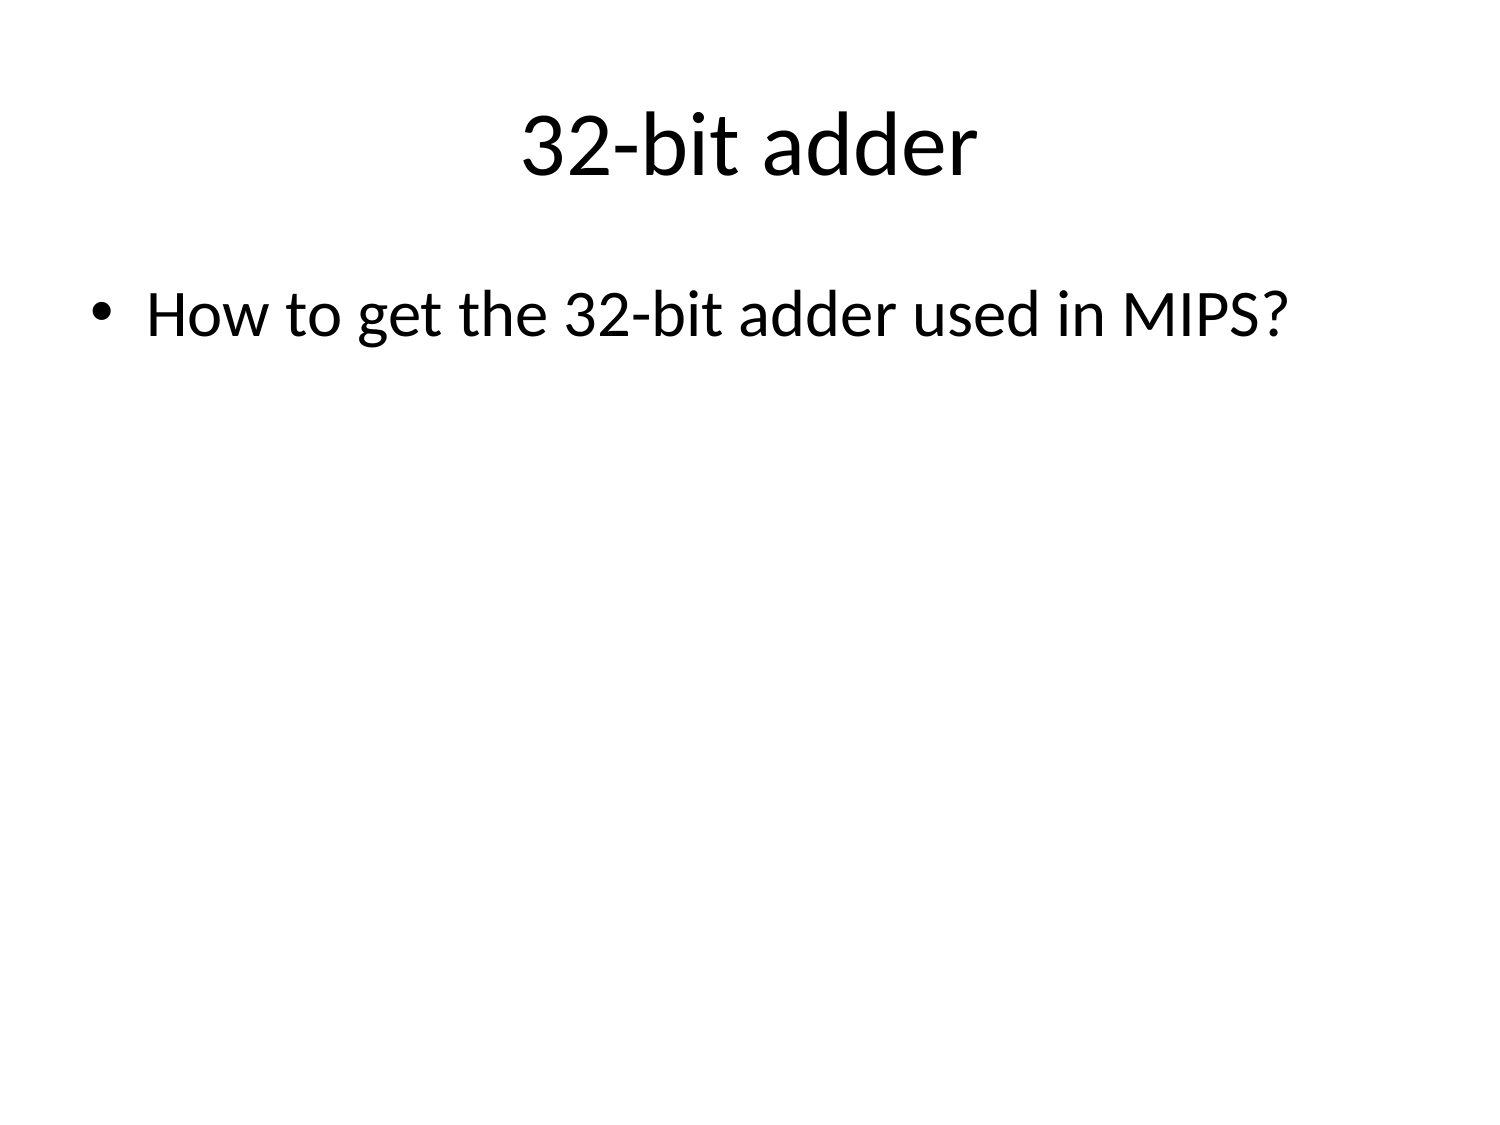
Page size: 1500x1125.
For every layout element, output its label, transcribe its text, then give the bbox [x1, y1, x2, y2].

list How to get the 32-bit adder used in MIPS? [75, 262, 1425, 1005]
title 32-bit adder [75, 45, 1425, 233]
